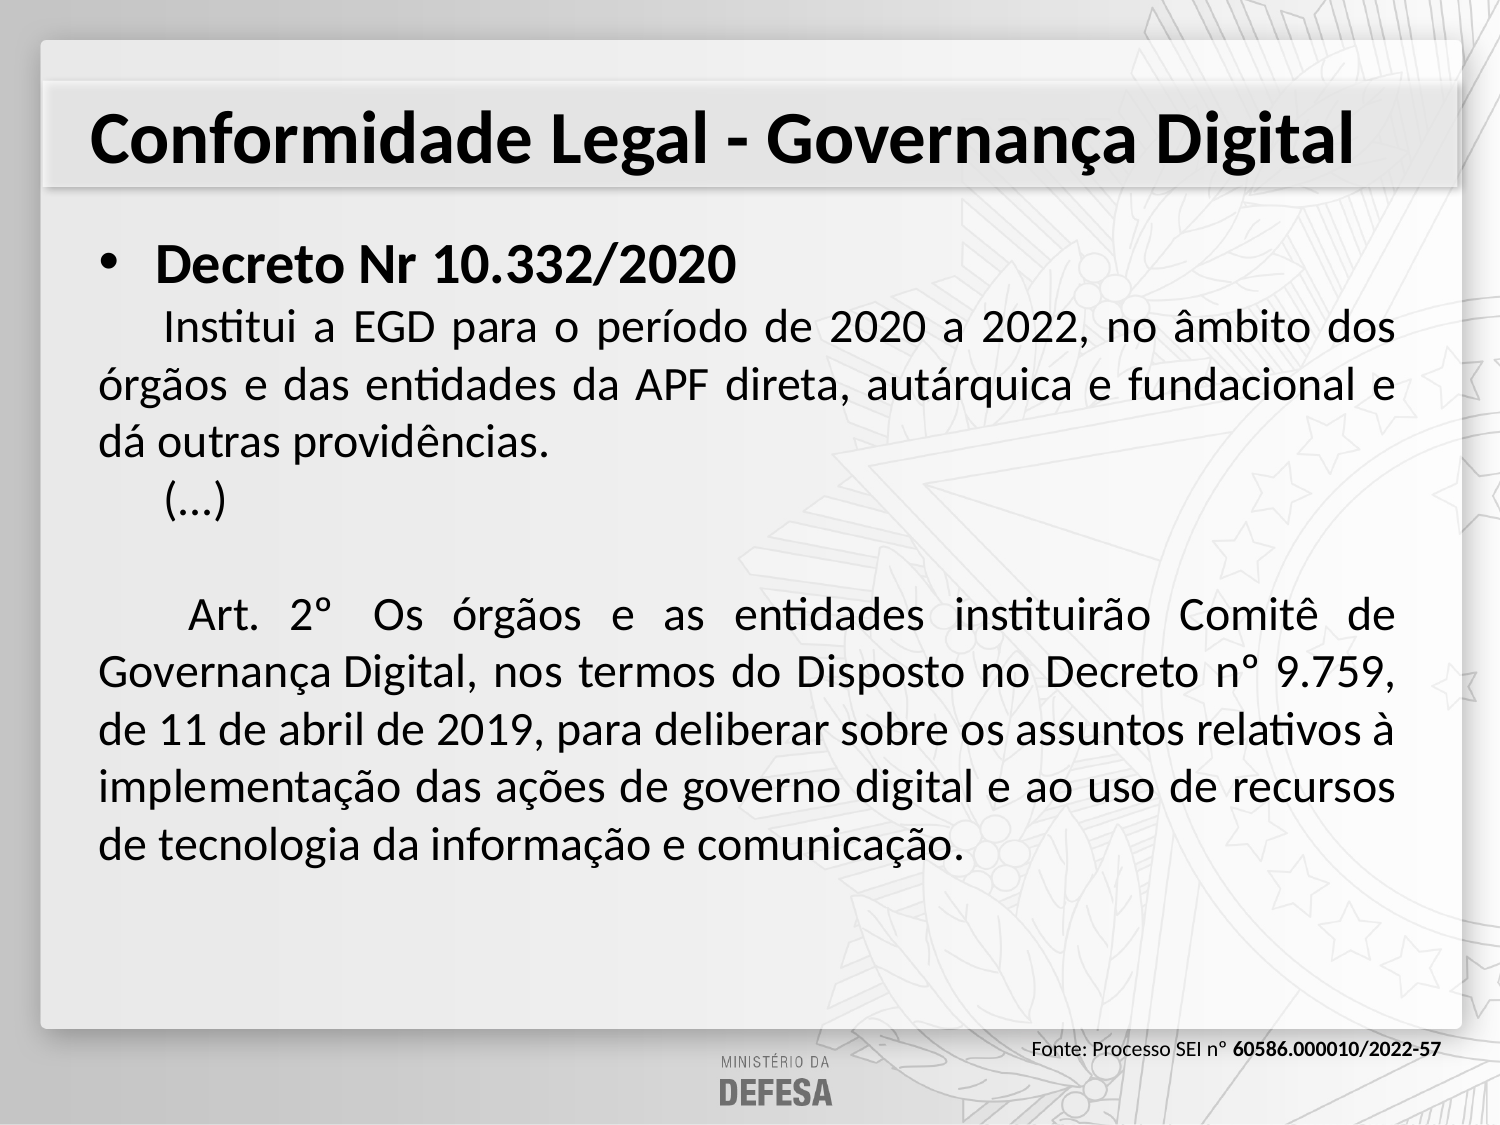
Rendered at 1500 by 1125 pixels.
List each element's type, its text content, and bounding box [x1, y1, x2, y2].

text_box Decreto Nr 10.332/2020 Institui a EGD para o período de 2020 a 2022, no âmbito dos órgãos e das entidades da APF direta, autárquica e fundacional e dá outras providências. (...) Art. 2º Os órgãos e as entidades instituirão Comitê de Governança Digital, nos termos do Disposto no Decreto nº 9.759, de 11 de abril de 2019, para deliberar sobre os assuntos relativos à implementação das ações de governo digital e ao uso de recursos de tecnologia da informação e comunicação. [83, 217, 1414, 851]
title Conformidade Legal - Governança Digital [75, 82, 1425, 186]
text_box Fonte: Processo SEI nº 60586.000010/2022-57 [941, 1026, 1474, 1068]
picture [0, 0, 1500, 1125]
text_box [42, 80, 1458, 188]
